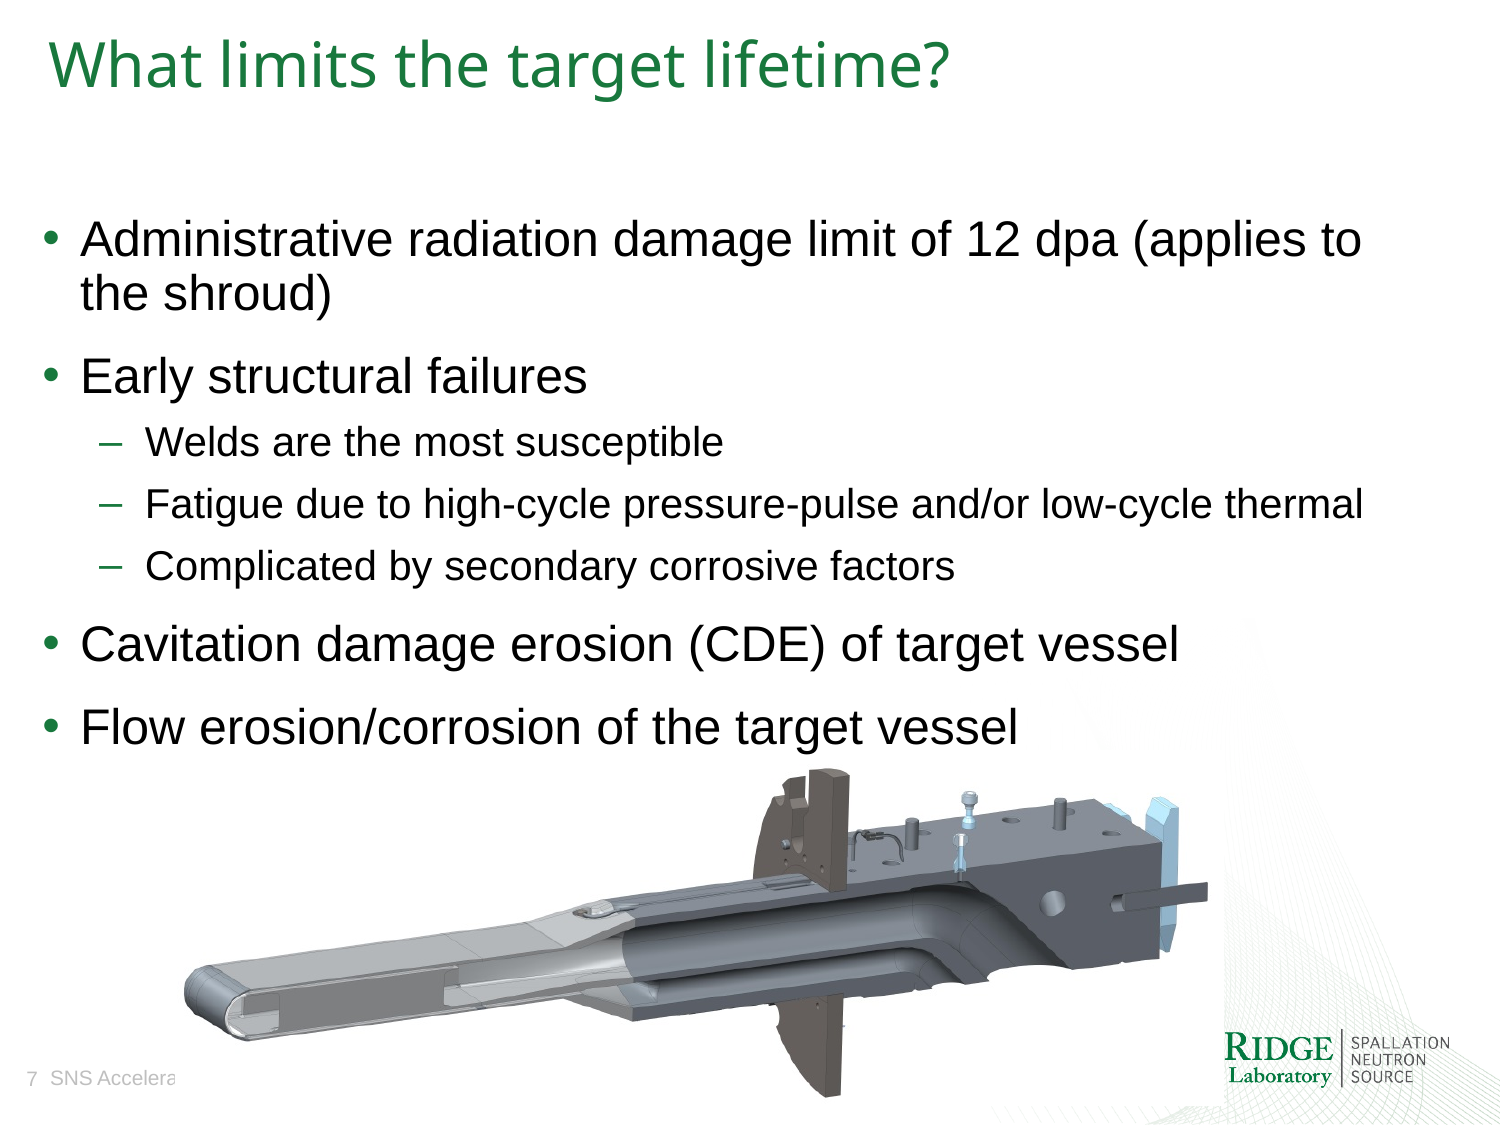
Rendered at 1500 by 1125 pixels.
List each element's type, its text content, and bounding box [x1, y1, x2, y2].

picture [0, 0, 1500, 1125]
list Administrative radiation damage limit of 12 dpa (applies to the shroud) Early structural failures Welds are the most susceptible Fatigue due to high-cycle pressure-pulse and/or low-cycle thermal Complicated by secondary corrosive factors Cavitation damage erosion (CDE) of target vessel Flow erosion/corrosion of the target vessel [27, 205, 1426, 926]
title What limits the target lifetime? [33, 28, 1384, 110]
